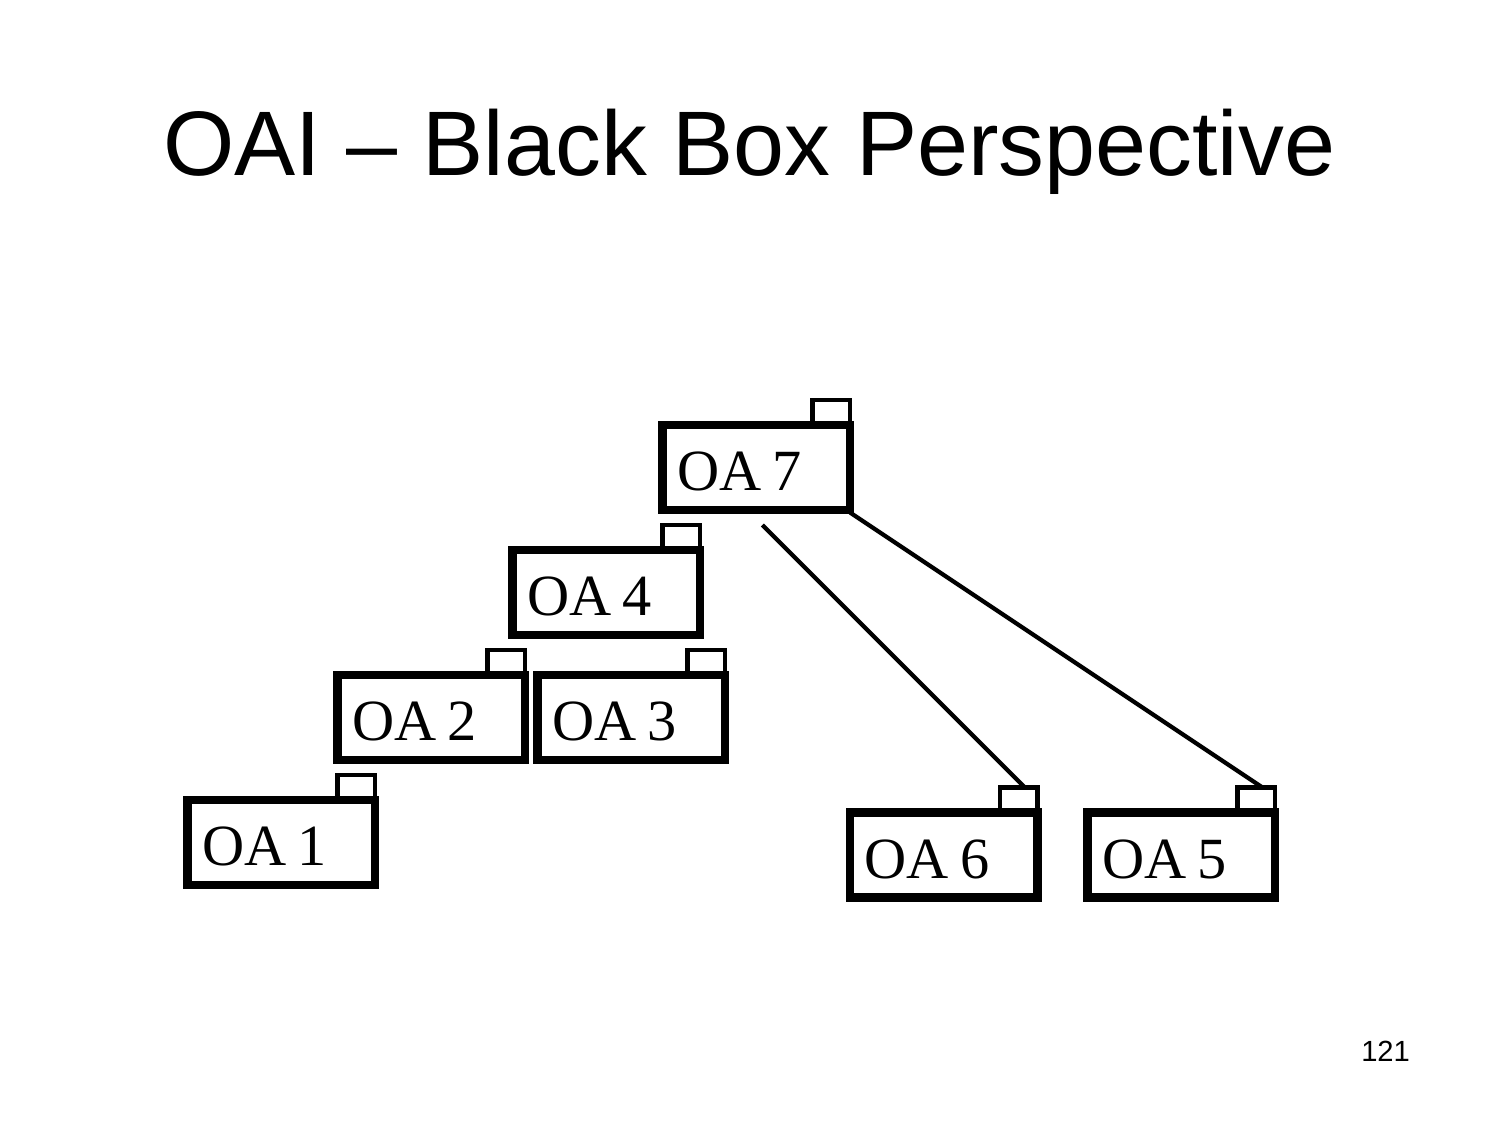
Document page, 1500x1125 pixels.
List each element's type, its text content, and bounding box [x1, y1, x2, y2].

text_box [512, 524, 701, 644]
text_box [662, 399, 851, 519]
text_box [537, 649, 726, 769]
title OAI – Black Box Perspective [74, 44, 1426, 233]
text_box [187, 774, 376, 894]
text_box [337, 649, 526, 769]
slide_number 121 [1074, 1024, 1426, 1103]
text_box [849, 787, 1038, 907]
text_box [1087, 787, 1276, 907]
